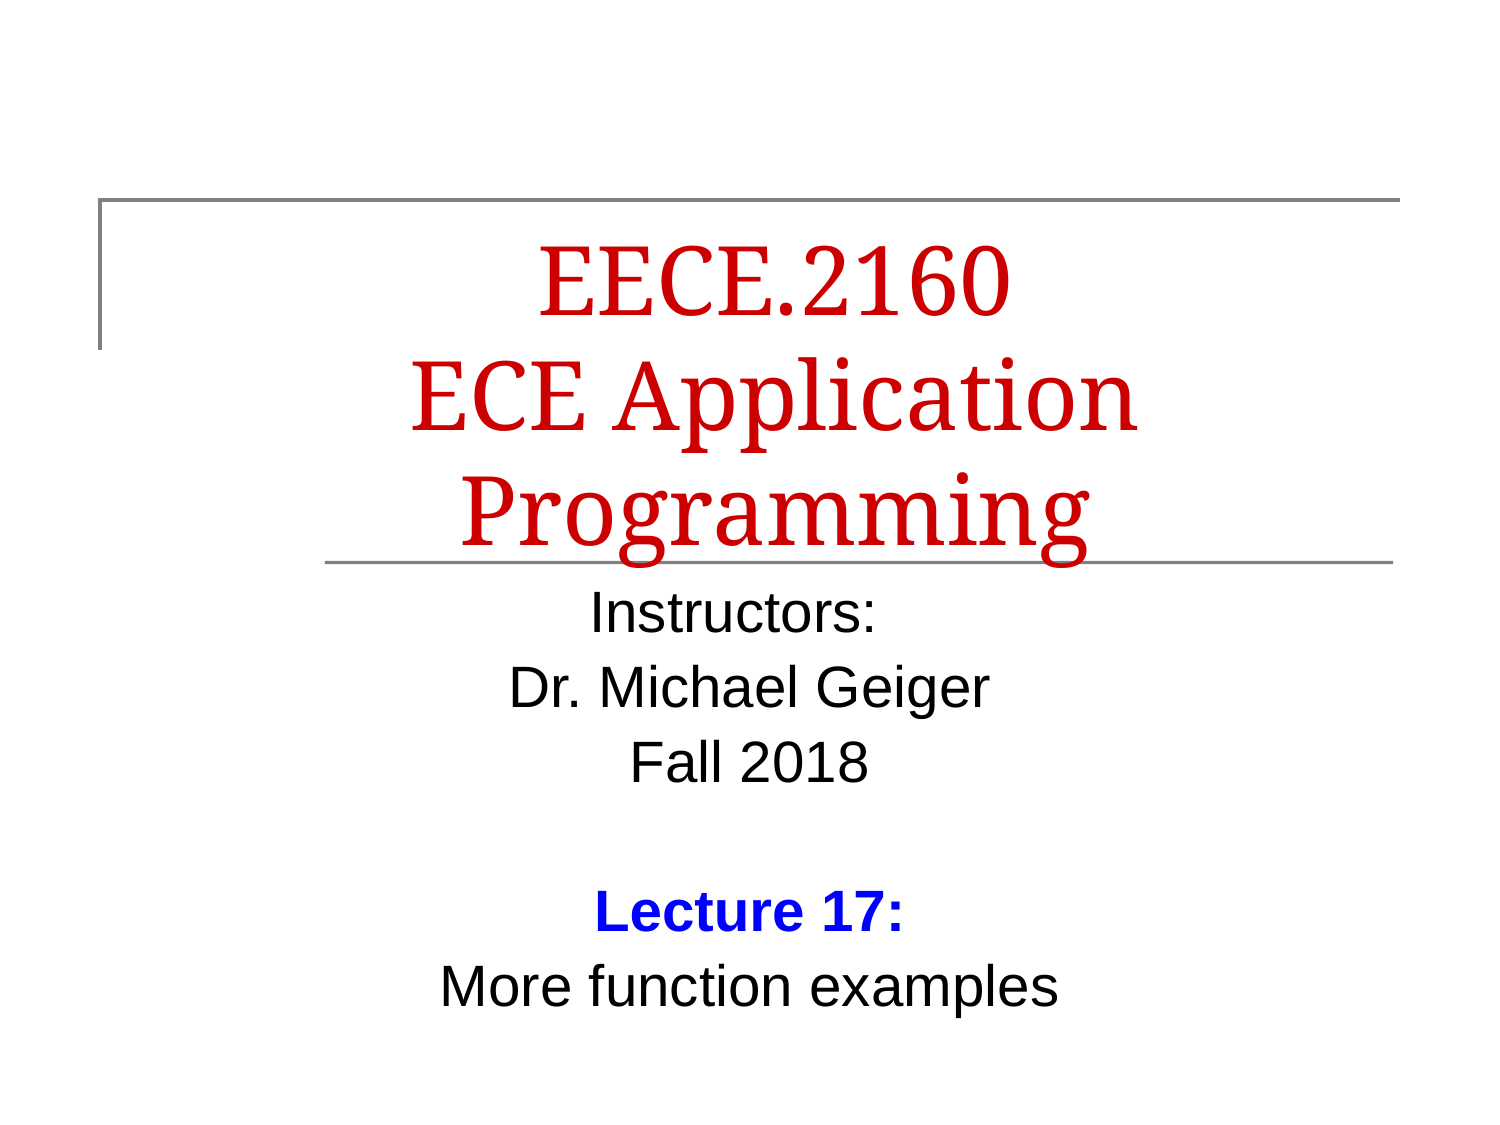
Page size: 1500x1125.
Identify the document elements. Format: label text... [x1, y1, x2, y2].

subtitle Instructors: Dr. Michael Geiger Fall 2018 Lecture 17: More function examples [0, 575, 1500, 1075]
title EECE.2160 ECE Application Programming [150, 212, 1401, 563]
